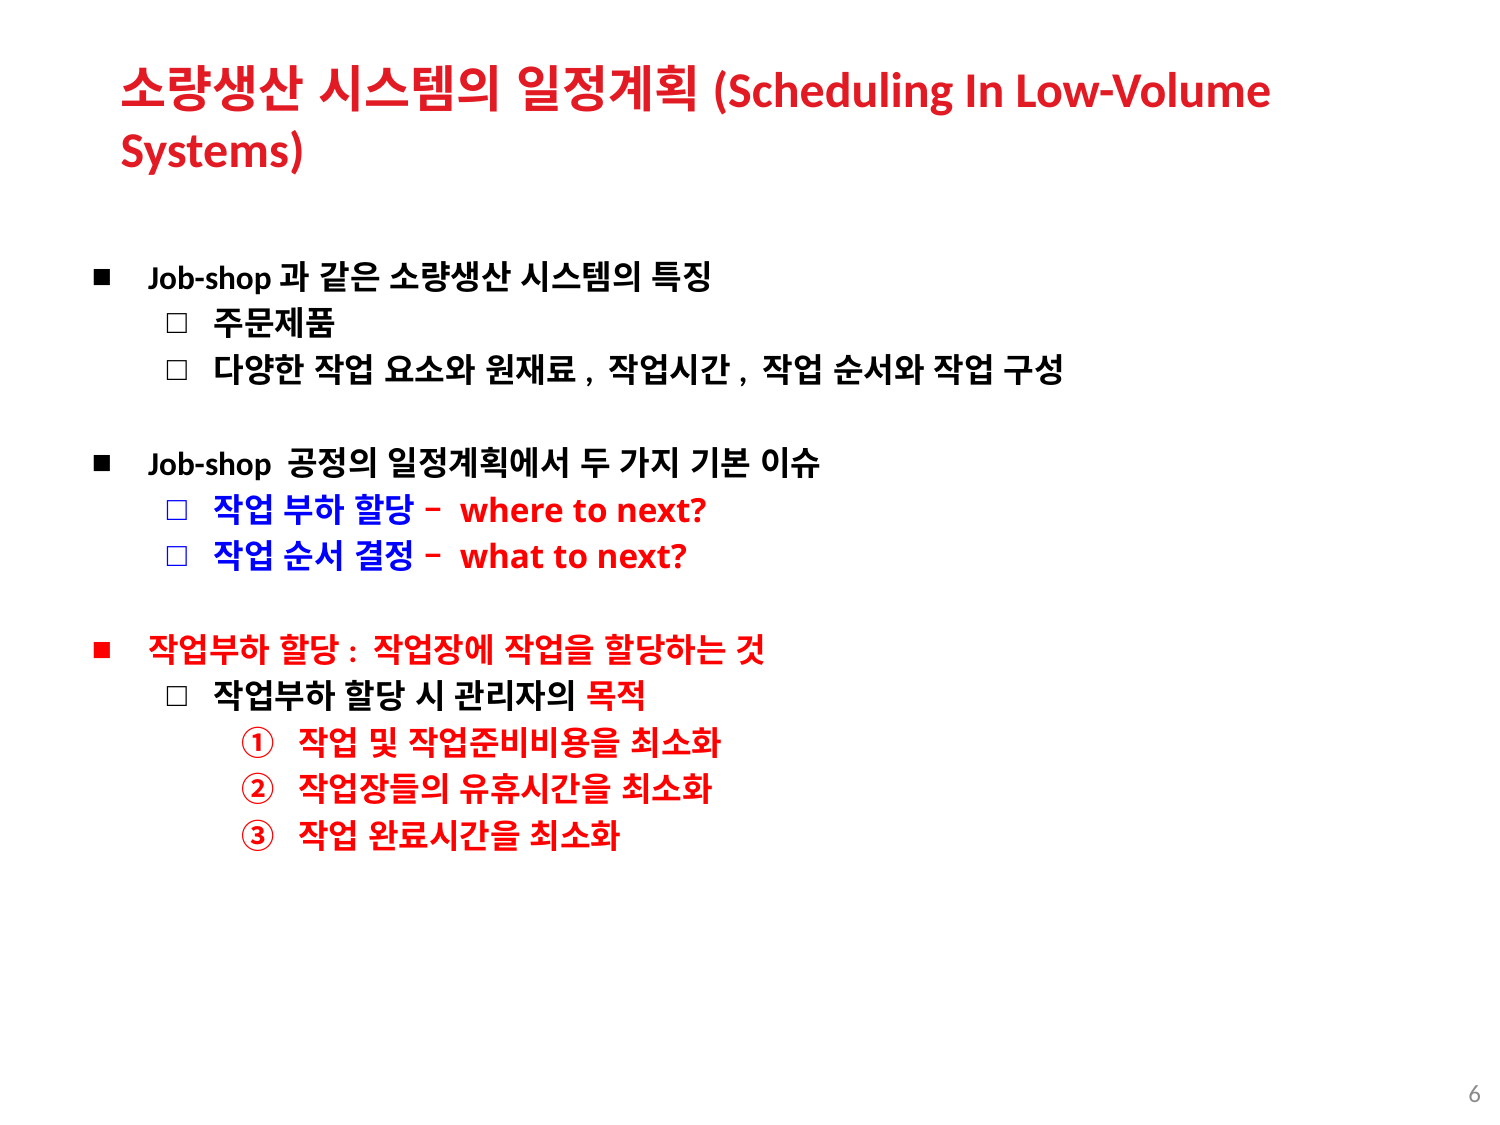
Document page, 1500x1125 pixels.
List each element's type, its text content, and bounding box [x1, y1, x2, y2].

slide_number 6 [1103, 1062, 1497, 1123]
list 소량생산 시스템의 일정계획(Scheduling In Low-Volume Systems) [120, 35, 1316, 199]
list Job-shop과 같은 소량생산 시스템의 특징 주문제품 다양한 작업 요소와 원재료, 작업시간, 작업 순서와 작업 구성 Job-shop 공정의 일정계획에서 두 가지 기본 이슈 작업 부하 할당 – where to next? 작업 순서 결정 – what to next? 작업부하 할당: 작업장에 작업을 할당하는 것 작업부하 할당 시 관리자의 목적 작업 및 작업준비비용을 최소화 작업장들의 유휴시간을 최소화 작업 완료시간을 최소화 [91, 255, 1440, 1063]
